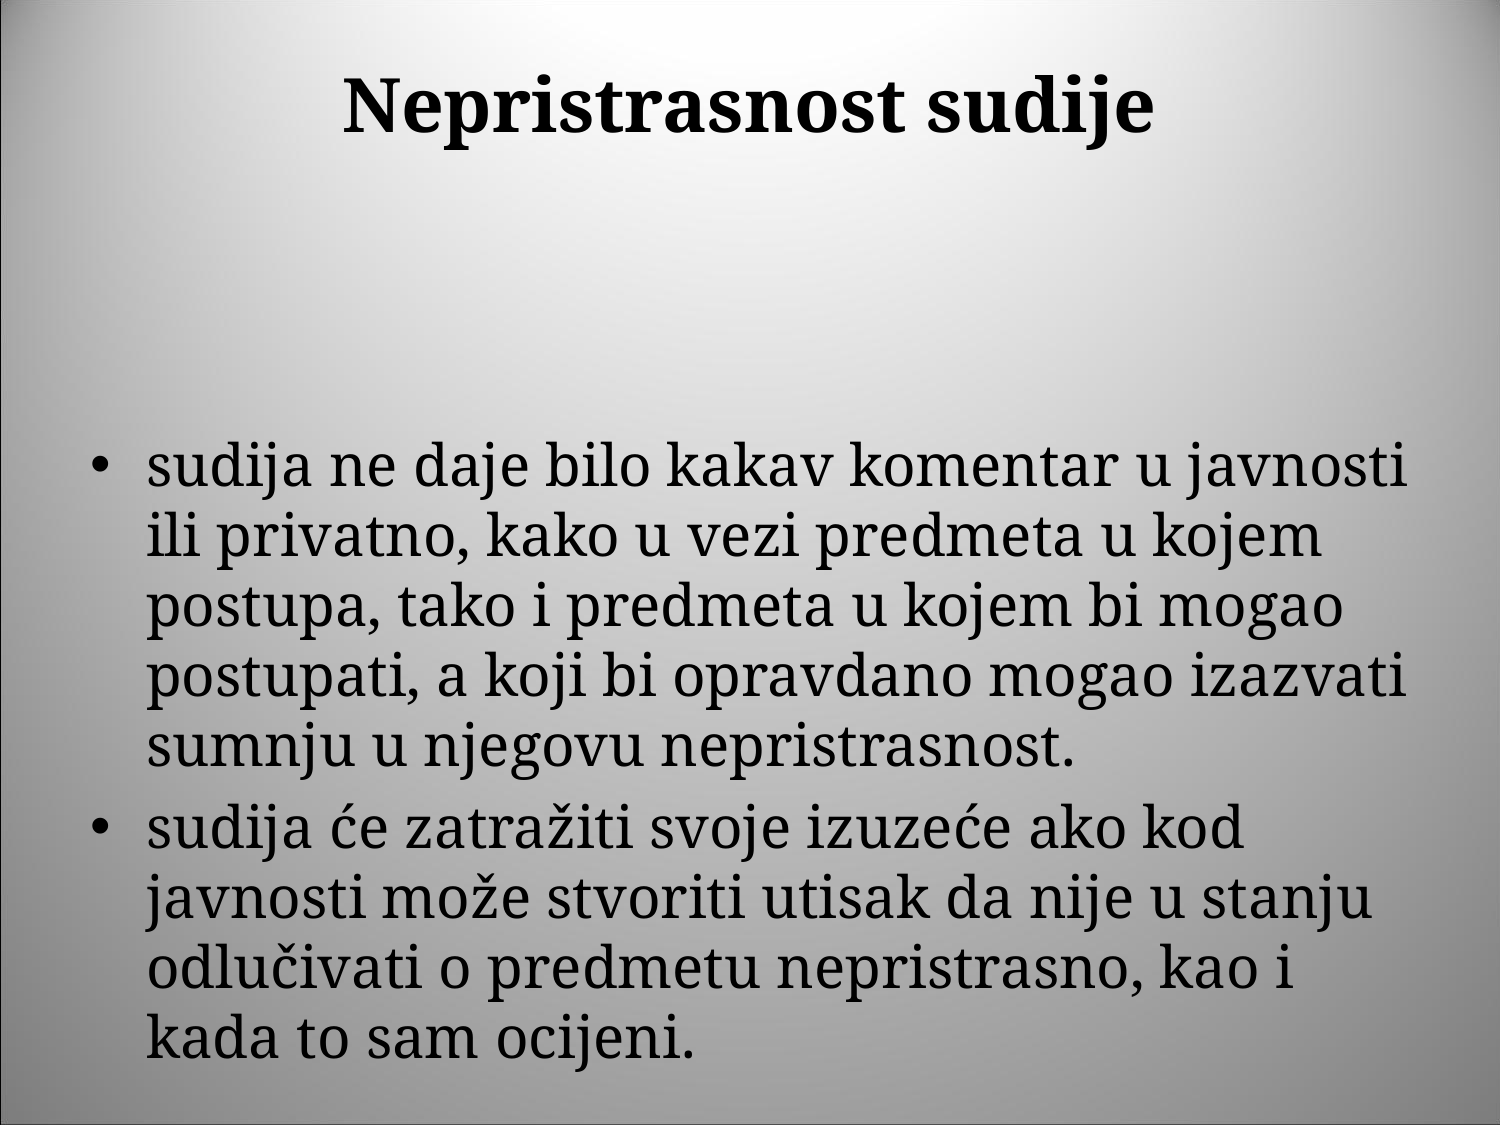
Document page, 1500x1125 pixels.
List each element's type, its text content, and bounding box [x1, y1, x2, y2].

picture [0, 0, 1500, 1125]
title Nepristrasnost sudije [74, 44, 1426, 162]
list sudija ne daje bilo kakav komentar u javnosti ili privatno, kako u vezi predmeta u kojem postupa, tako i predmeta u kojem bi mogao postupati, a koji bi opravdano mogao izazvati sumnju u njegovu nepristrasnost. sudija će zatražiti svoje izuzeće ako kod javnosti može stvoriti utisak da nije u stanju odlučivati o predmetu nepristrasno, kao i kada to sam ocijeni. [74, 420, 1426, 1006]
